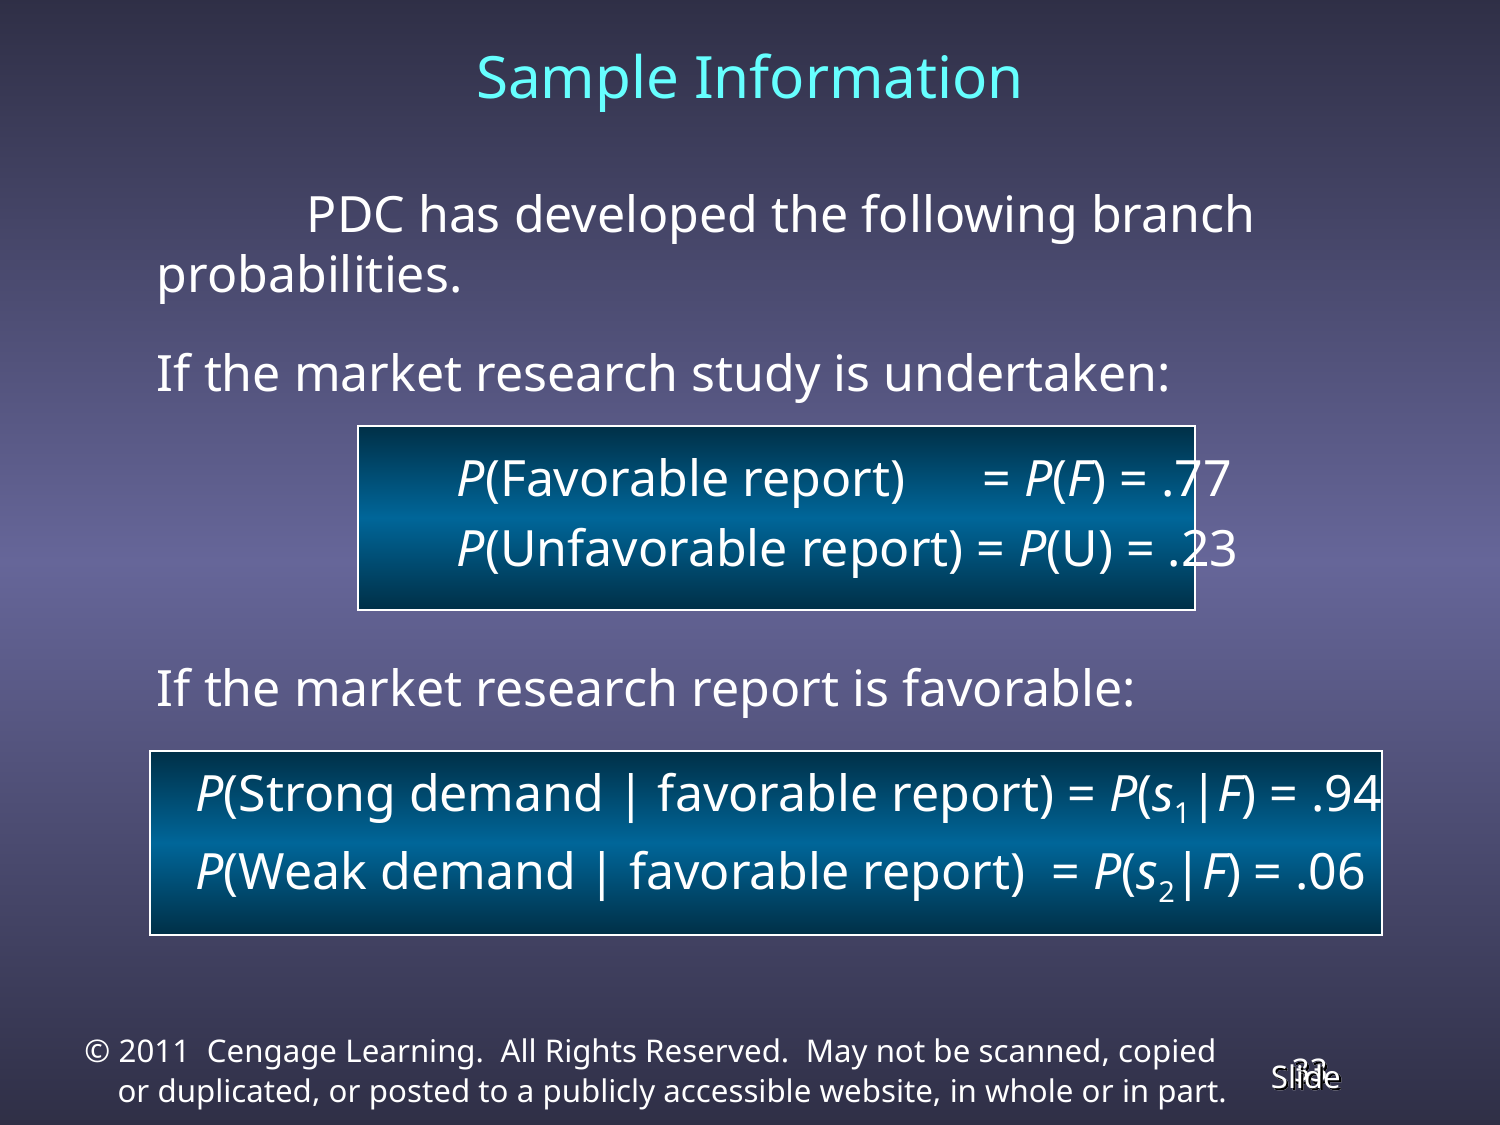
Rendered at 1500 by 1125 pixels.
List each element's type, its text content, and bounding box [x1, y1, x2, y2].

text_box PDC has developed the following branch probabilities. If the market research study is undertaken: P(Favorable report) = P(F) = .77 P(Unfavorable report) = P(U) = .23 If the market research report is favorable: P(Strong demand | favorable report) = P(s1|F) = .94 P(Weak demand | favorable report) = P(s2|F) = .06 [85, 174, 1415, 876]
text_box Sample Information [112, 8, 1388, 143]
text_box [150, 876, 1383, 936]
